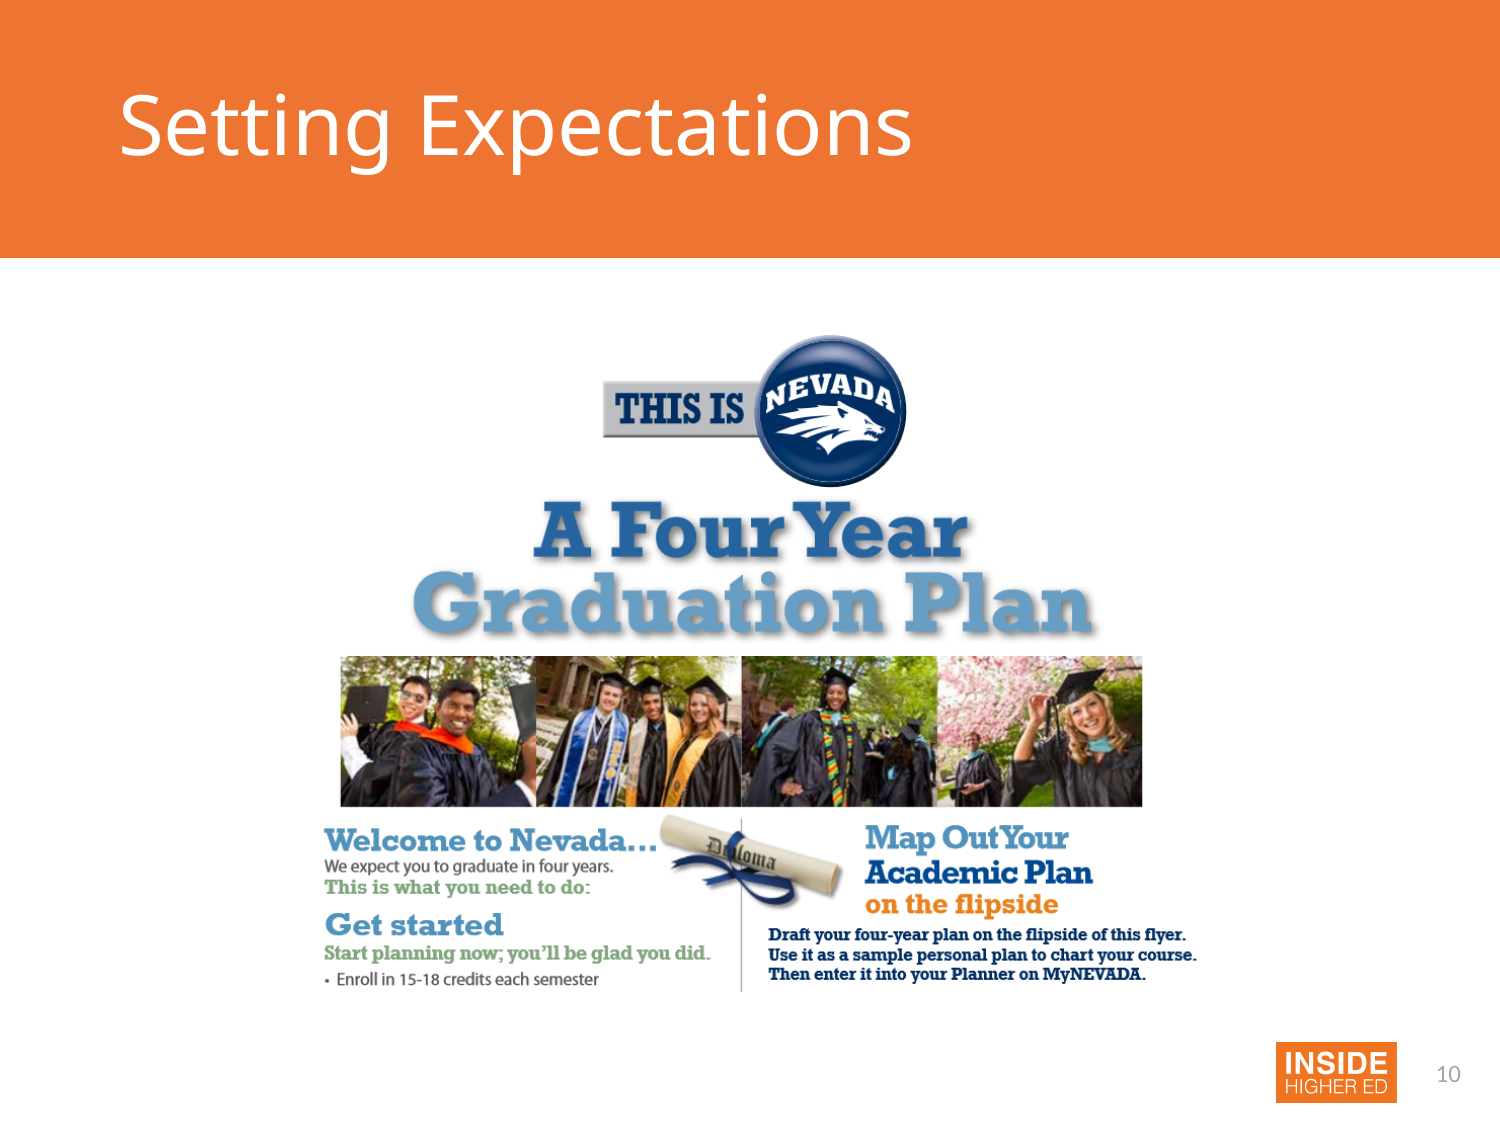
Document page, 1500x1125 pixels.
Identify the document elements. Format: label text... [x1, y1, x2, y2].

title Setting Expectations [103, 0, 1397, 256]
picture [1276, 1042, 1397, 1103]
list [280, 321, 1220, 992]
